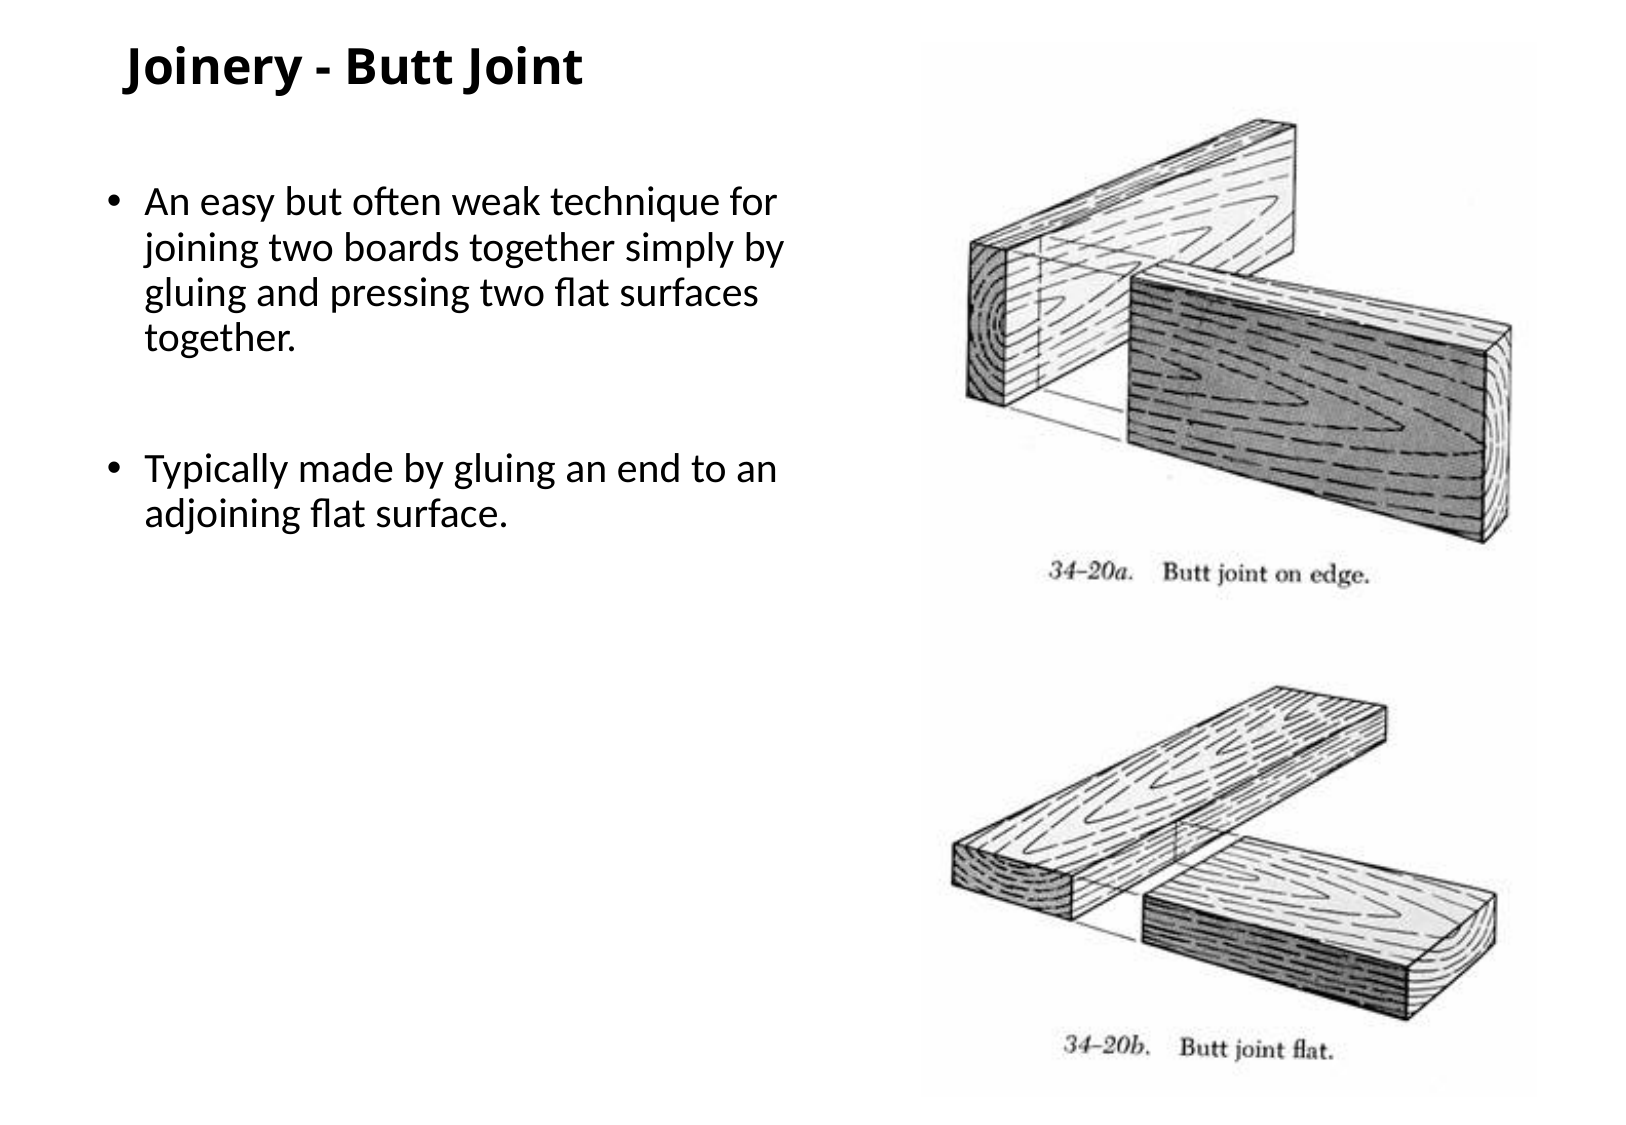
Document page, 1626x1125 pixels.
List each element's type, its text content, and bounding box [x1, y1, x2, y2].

title Joinery - Butt Joint [111, 0, 1514, 178]
picture [921, 42, 1537, 1097]
list An easy but often weak technique for joining two boards together simply by gluing and pressing two flat surfaces together. Typically made by gluing an end to an adjoining flat surface. [91, 172, 847, 915]
